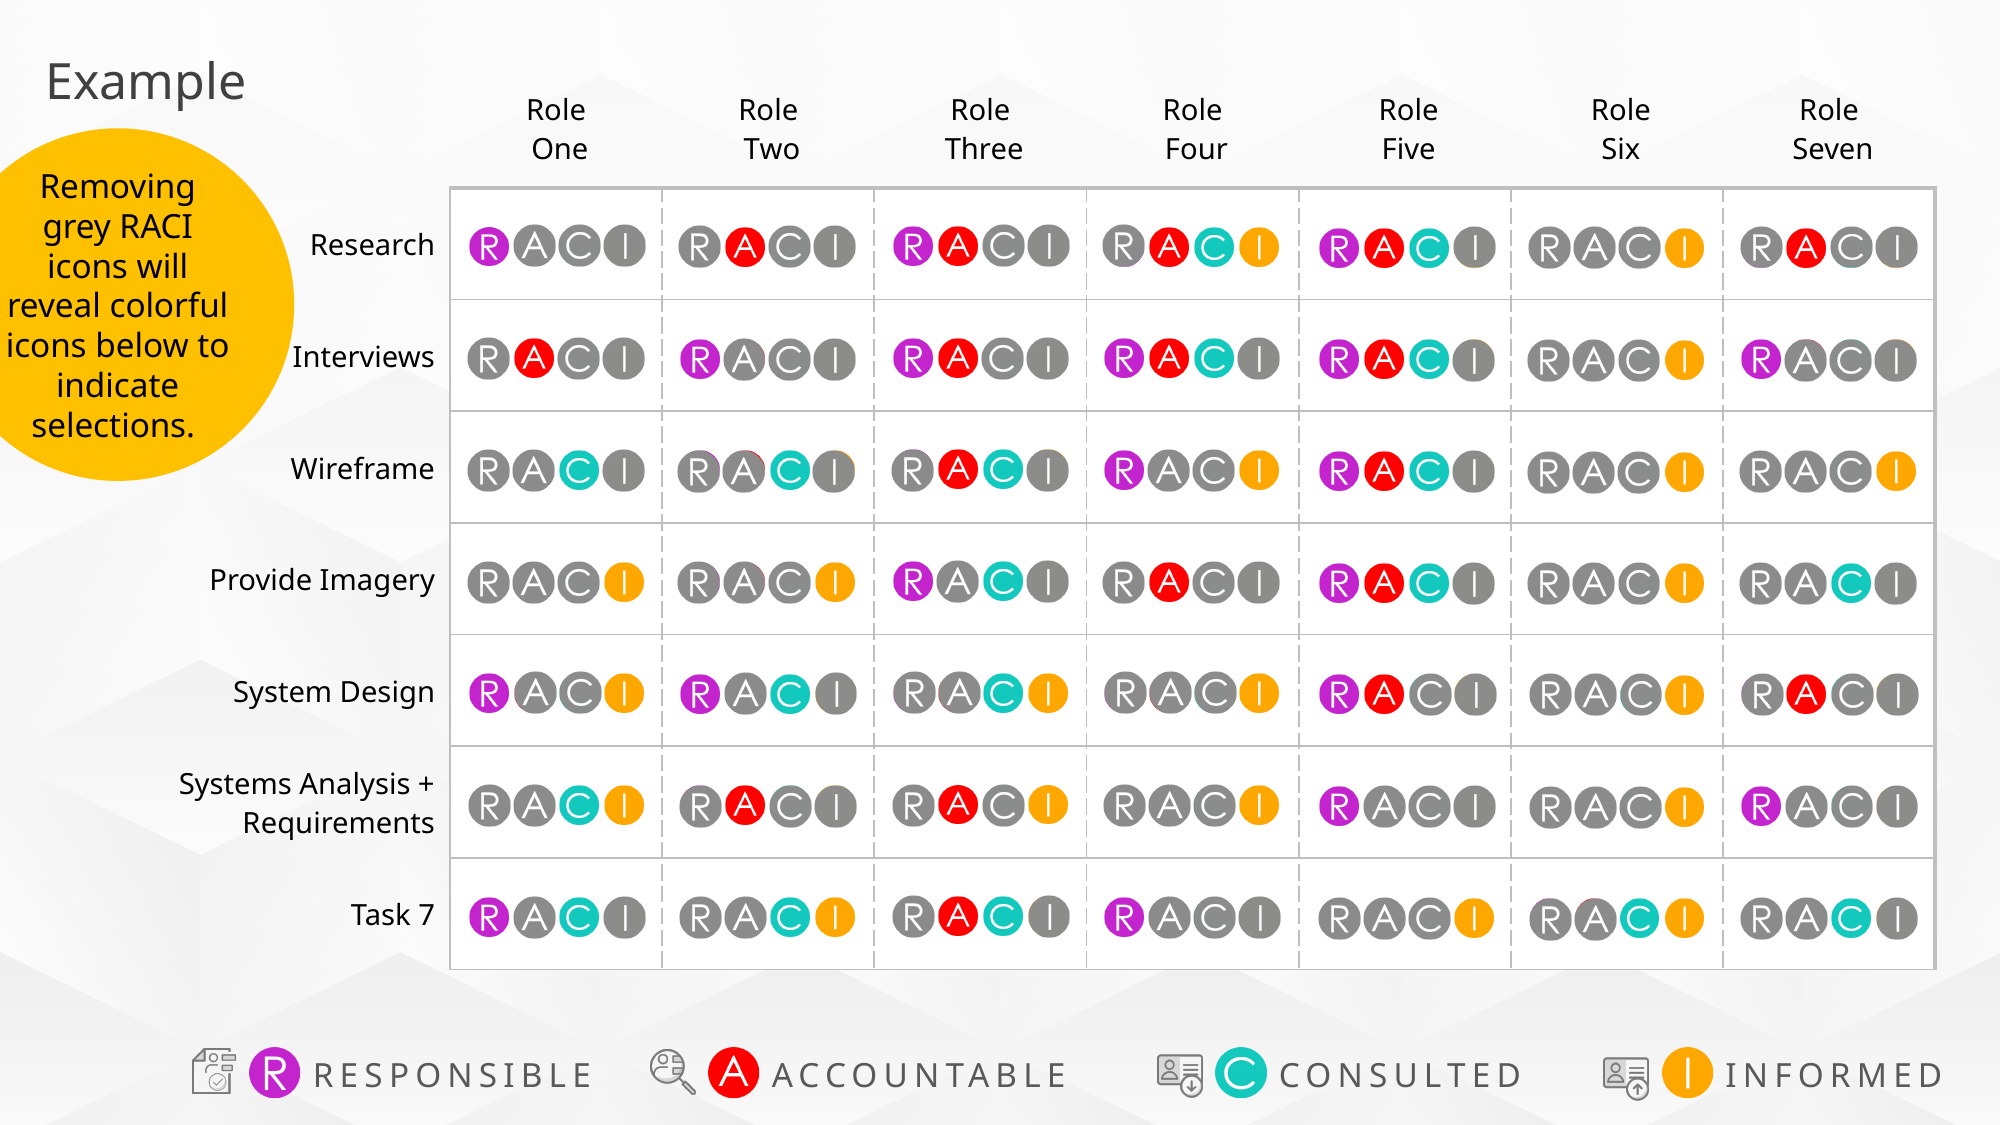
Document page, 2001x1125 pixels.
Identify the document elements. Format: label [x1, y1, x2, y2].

text_box [1526, 784, 1707, 830]
text_box [676, 336, 857, 382]
text_box [1738, 448, 1919, 494]
text_box [1316, 895, 1497, 941]
text_box [1316, 560, 1497, 606]
text_box [890, 781, 1071, 827]
text_box [1101, 335, 1282, 381]
text_box [676, 559, 857, 605]
text_box [1316, 671, 1497, 717]
text_box [1603, 1043, 2000, 1103]
text_box [1738, 671, 1919, 717]
text_box [466, 894, 647, 940]
text_box [1526, 560, 1707, 606]
text_box [676, 894, 857, 940]
text_box [890, 446, 1071, 492]
text_box [1526, 672, 1707, 718]
text_box [1738, 336, 1919, 382]
text_box [890, 223, 1071, 269]
text_box [1526, 895, 1707, 941]
text_box [1101, 447, 1282, 493]
text_box [1157, 1043, 1573, 1103]
text_box [890, 558, 1071, 604]
text_box [466, 782, 647, 828]
picture [0, 0, 2000, 1125]
text_box [466, 559, 647, 605]
text_box [1526, 449, 1707, 495]
text_box [1526, 225, 1707, 271]
text_box [676, 782, 857, 828]
text_box [1738, 225, 1919, 271]
text_box [466, 447, 647, 493]
text_box [1526, 337, 1707, 383]
text_box [1101, 782, 1282, 828]
text_box [890, 893, 1071, 939]
text_box [676, 224, 857, 270]
text_box [466, 670, 647, 716]
text_box [1101, 559, 1282, 605]
text_box [890, 670, 1071, 716]
text_box [890, 335, 1071, 381]
text_box [650, 1043, 1115, 1103]
text_box [1101, 894, 1282, 940]
text_box [1316, 783, 1497, 829]
text_box [1738, 783, 1919, 829]
text_box [1101, 670, 1282, 716]
text_box [676, 447, 857, 493]
text_box [1316, 336, 1497, 382]
text_box [466, 224, 647, 270]
text_box [1738, 560, 1919, 606]
text_box [1738, 895, 1919, 941]
text_box [1316, 448, 1497, 494]
text_box [1316, 225, 1497, 271]
text_box [676, 671, 857, 717]
text_box [191, 1043, 608, 1103]
text_box [1101, 224, 1282, 270]
text_box [466, 335, 647, 381]
